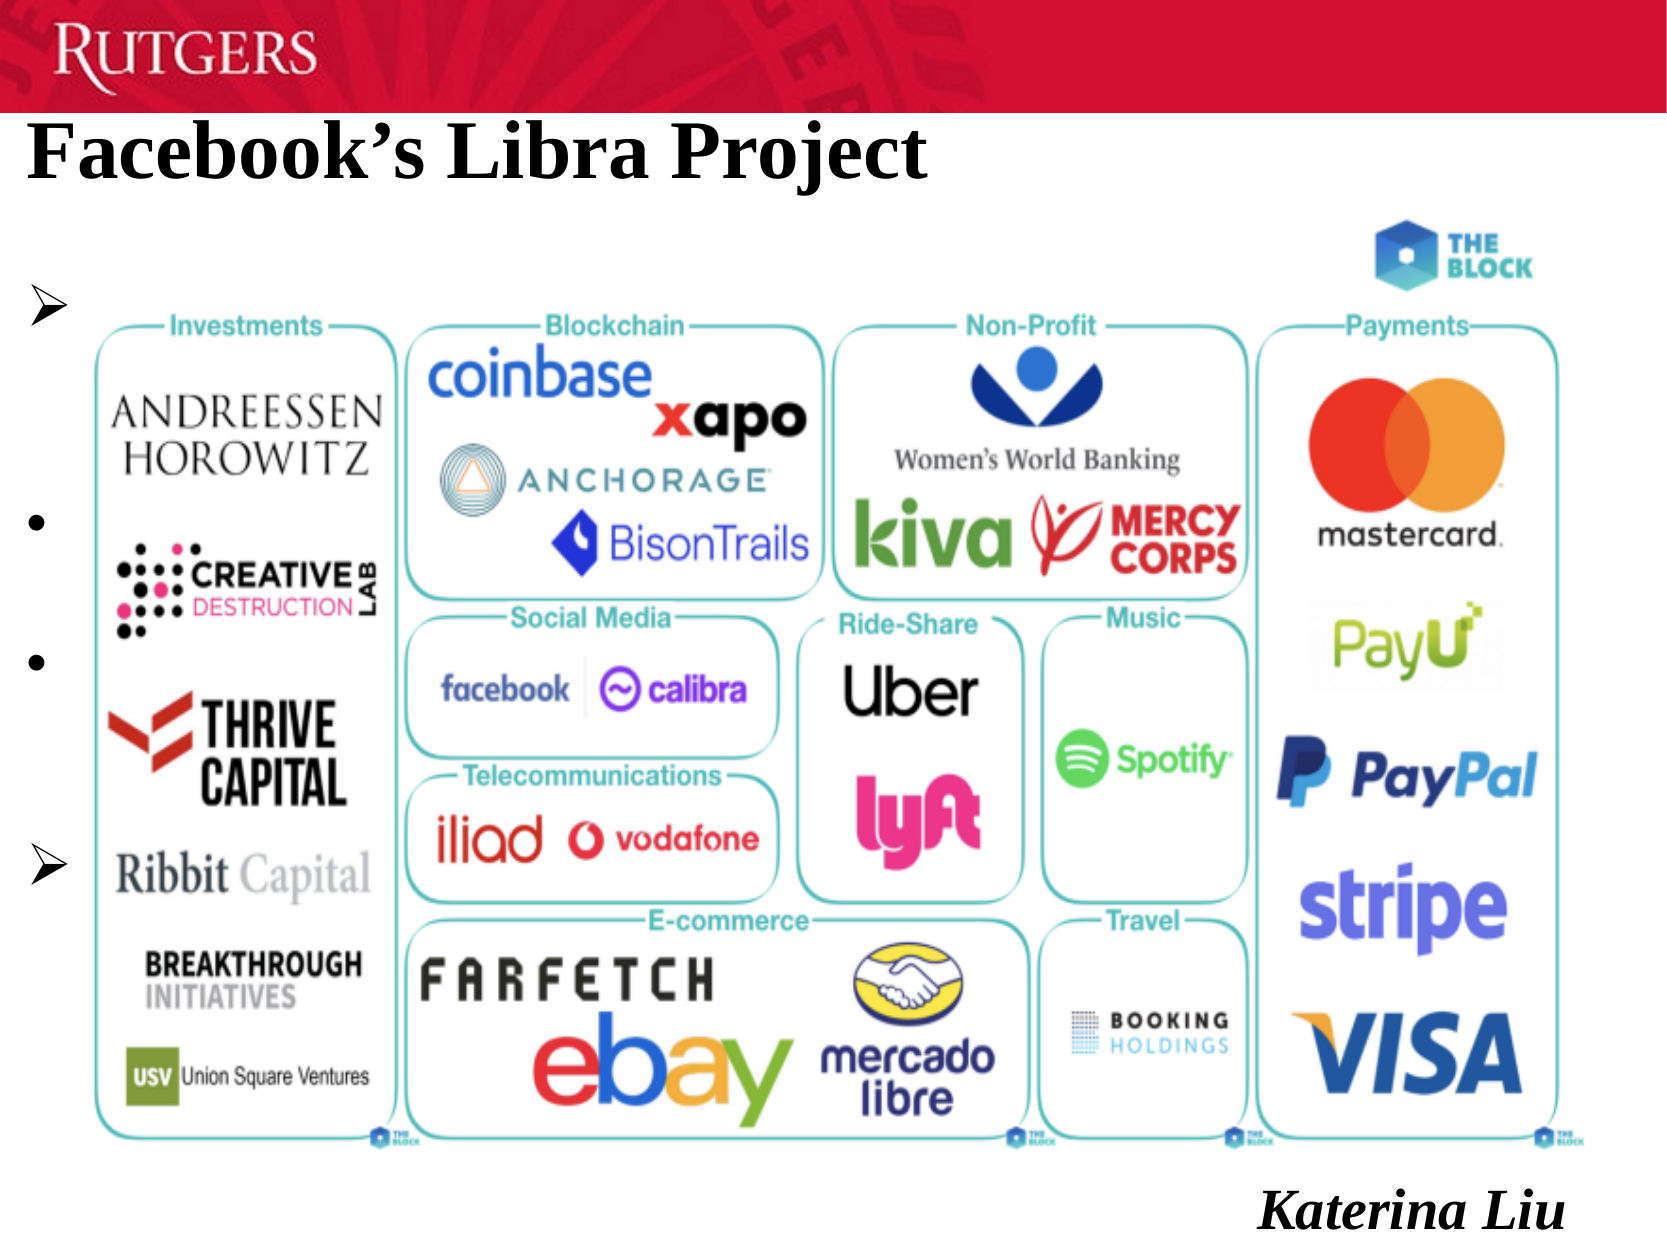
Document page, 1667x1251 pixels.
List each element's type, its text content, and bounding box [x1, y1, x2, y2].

picture [0, 0, 1667, 113]
text_box Libra cryptocurrency: a stablecoin set to launch in 2020 which will initially let users transfer money between Facebook’s Messenger and WhatsApp applications Libra coins will be stored on the Calibra wallet, a separate company to Facebook Users financial data is kept separate from their personal data on Facebook The Libra Association is an independent, not-for-profit membership organization. The Libra Association is made up of a group of diverse organizations from around the world. [11, 269, 73, 1125]
picture [78, 203, 1588, 1163]
text_box Facebook’s Libra Project [11, 87, 1667, 203]
